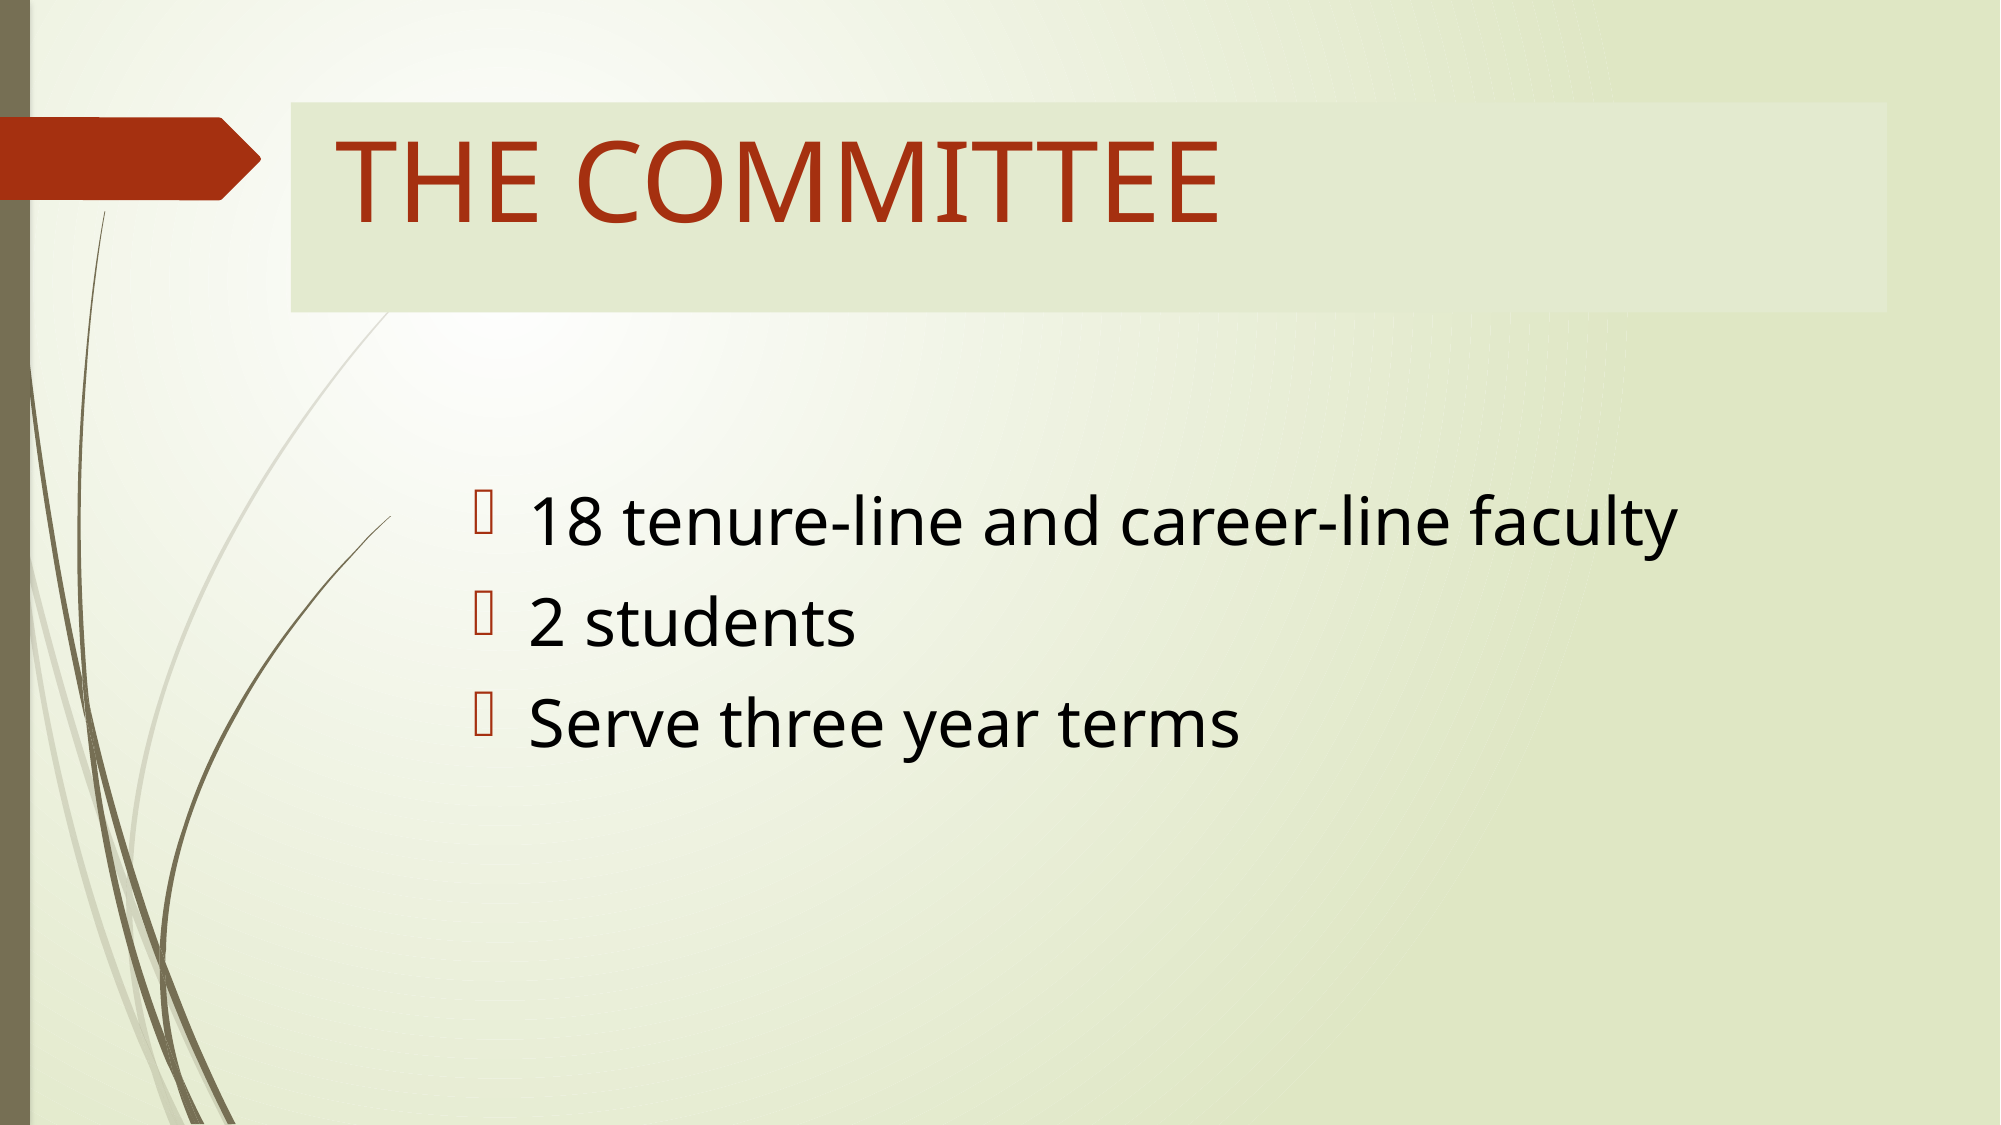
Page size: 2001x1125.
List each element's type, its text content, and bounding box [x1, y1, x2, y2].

list 18 tenure-line and career-line faculty 2 students Serve three year terms [457, 471, 1888, 970]
title THE COMMITTEE [290, 102, 1888, 313]
